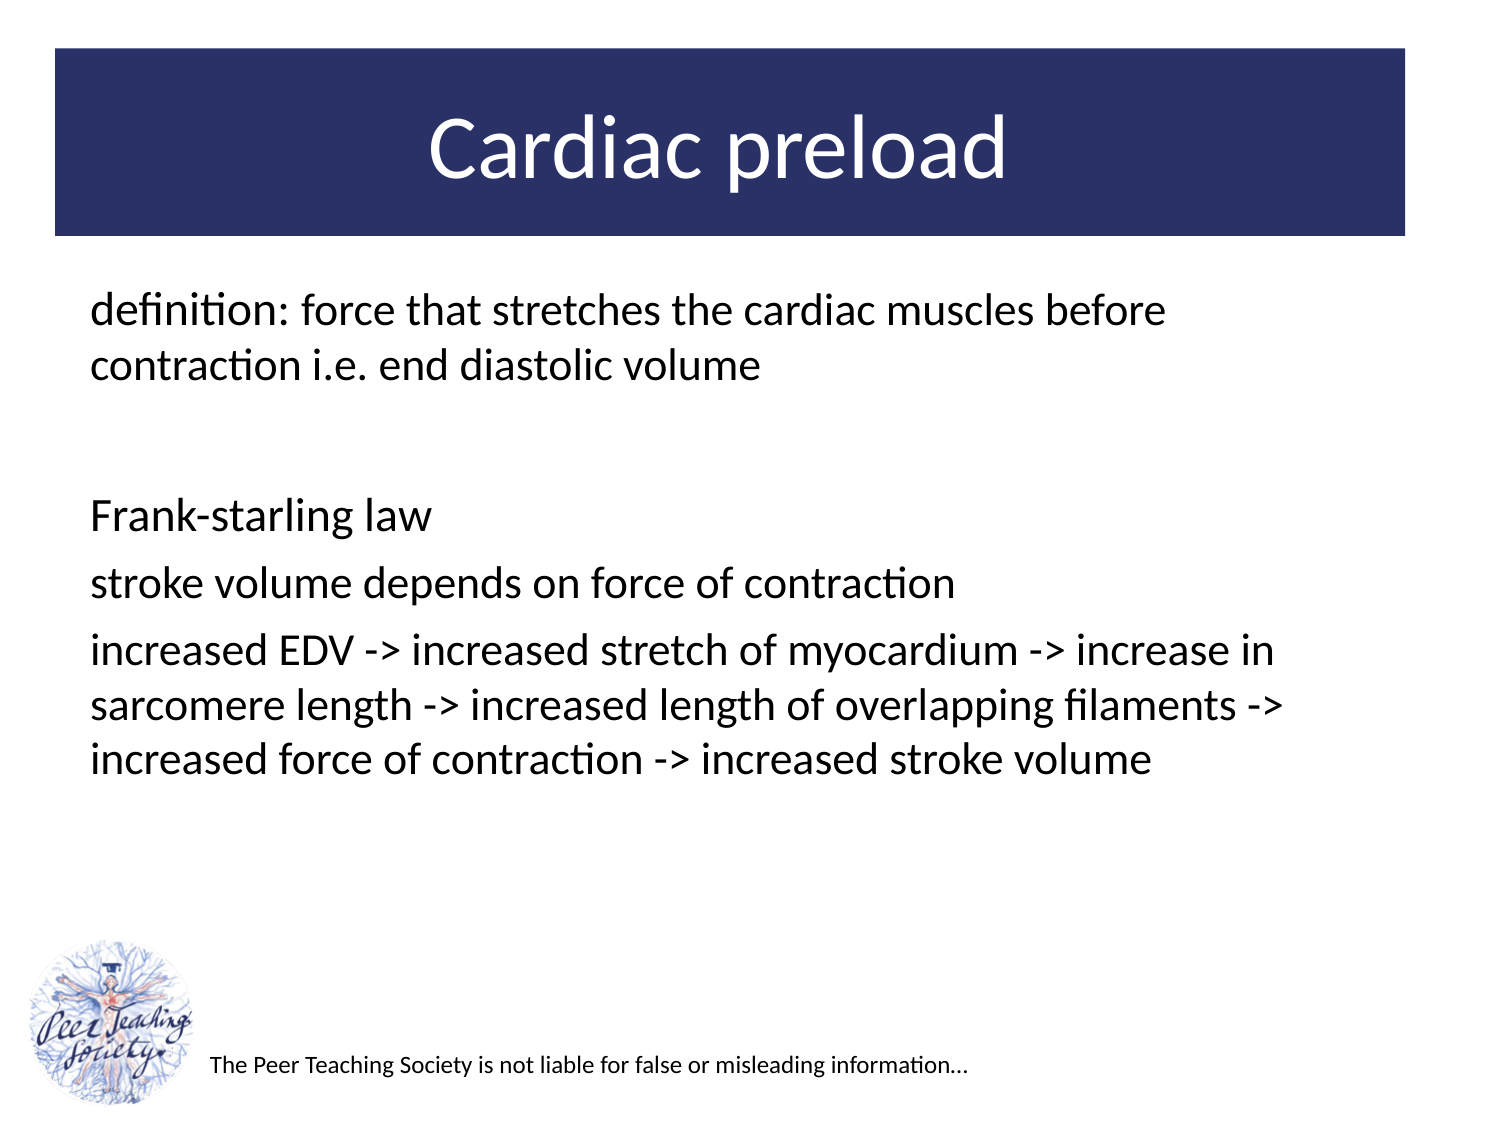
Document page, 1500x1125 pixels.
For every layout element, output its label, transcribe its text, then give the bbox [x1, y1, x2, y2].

picture [26, 938, 195, 1107]
title Cardiac preload [55, 48, 1406, 236]
list definition: force that stretches the cardiac muscles before contraction i.e. end diastolic volume Frank-starling law stroke volume depends on force of contraction increased EDV -> increased stretch of myocardium -> increase in sarcomere length -> increased length of overlapping filaments -> increased force of contraction -> increased stroke volume [75, 262, 1368, 1006]
